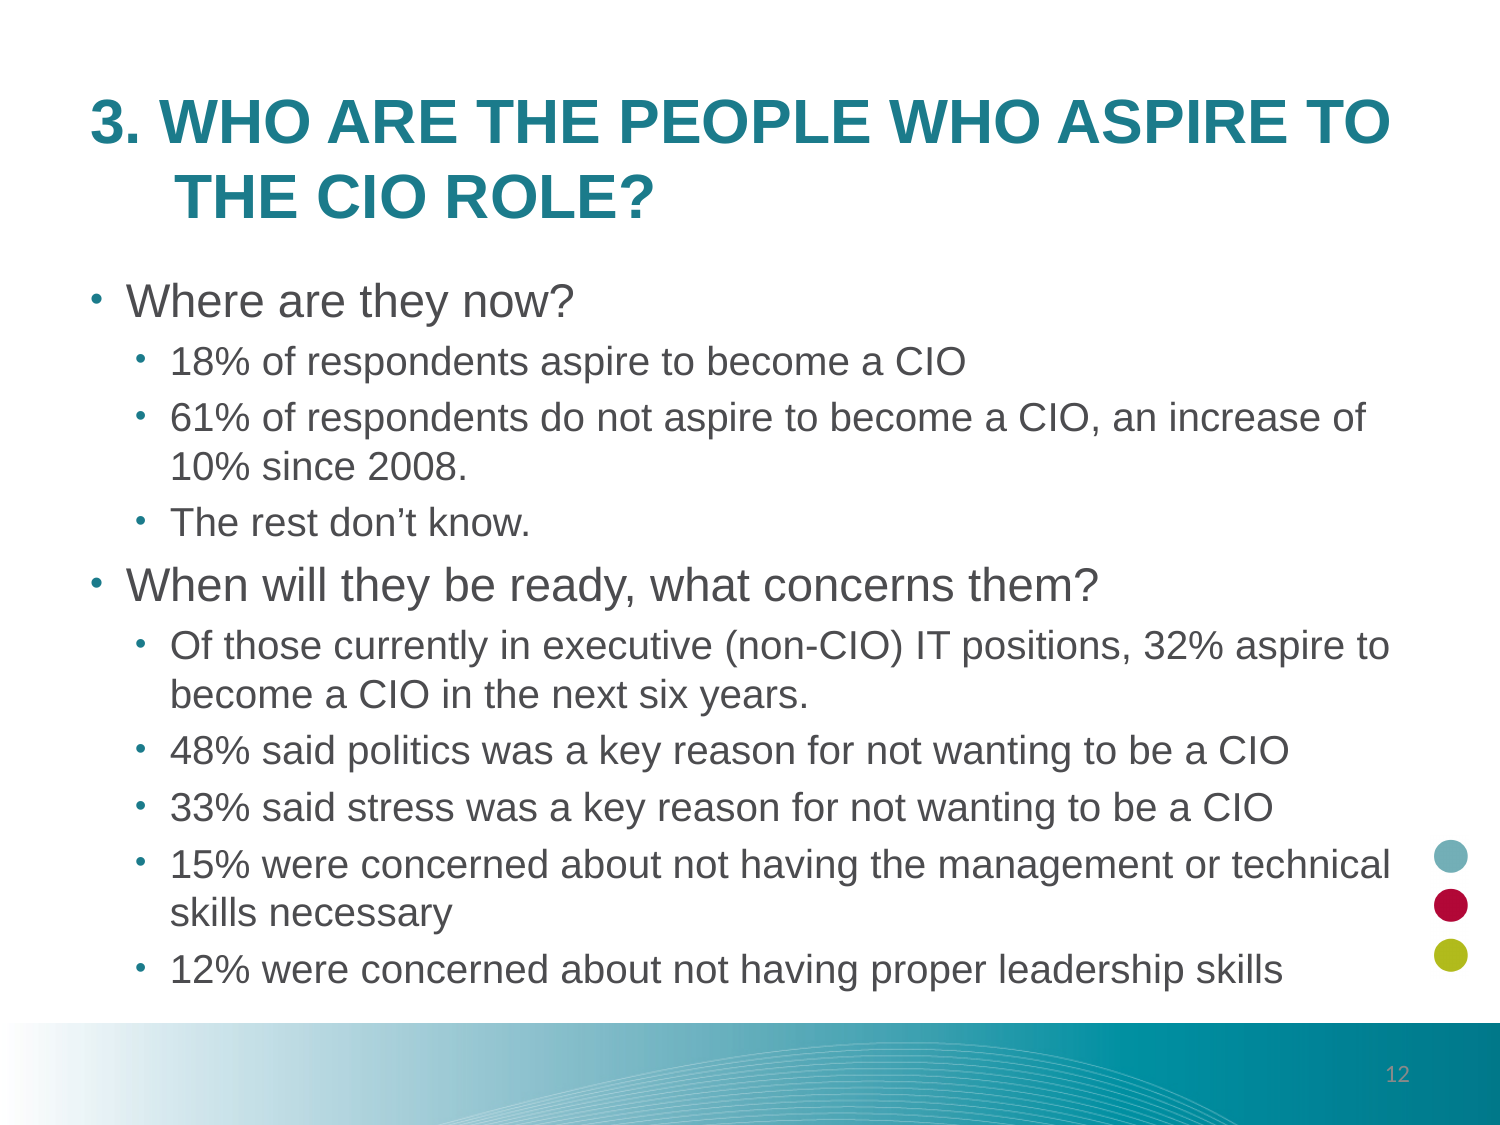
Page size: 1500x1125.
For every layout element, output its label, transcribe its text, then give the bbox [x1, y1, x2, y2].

slide_number 12 [1074, 1042, 1425, 1103]
list Where are they now? 18% of respondents aspire to become a CIO 61% of respondents do not aspire to become a CIO, an increase of 10% since 2008. The rest don’t know. When will they be ready, what concerns them? Of those currently in executive (non-CIO) IT positions, 32% aspire to become a CIO in the next six years. 48% said politics was a key reason for not wanting to be a CIO 33% said stress was a key reason for not wanting to be a CIO 15% were concerned about not having the management or technical skills necessary 12% were concerned about not having proper leadership skills [74, 262, 1451, 1006]
title 3. Who are the people who aspire to the CIO role? [75, 62, 1450, 250]
picture [0, 1023, 1500, 1125]
picture [1451, 835, 1469, 979]
